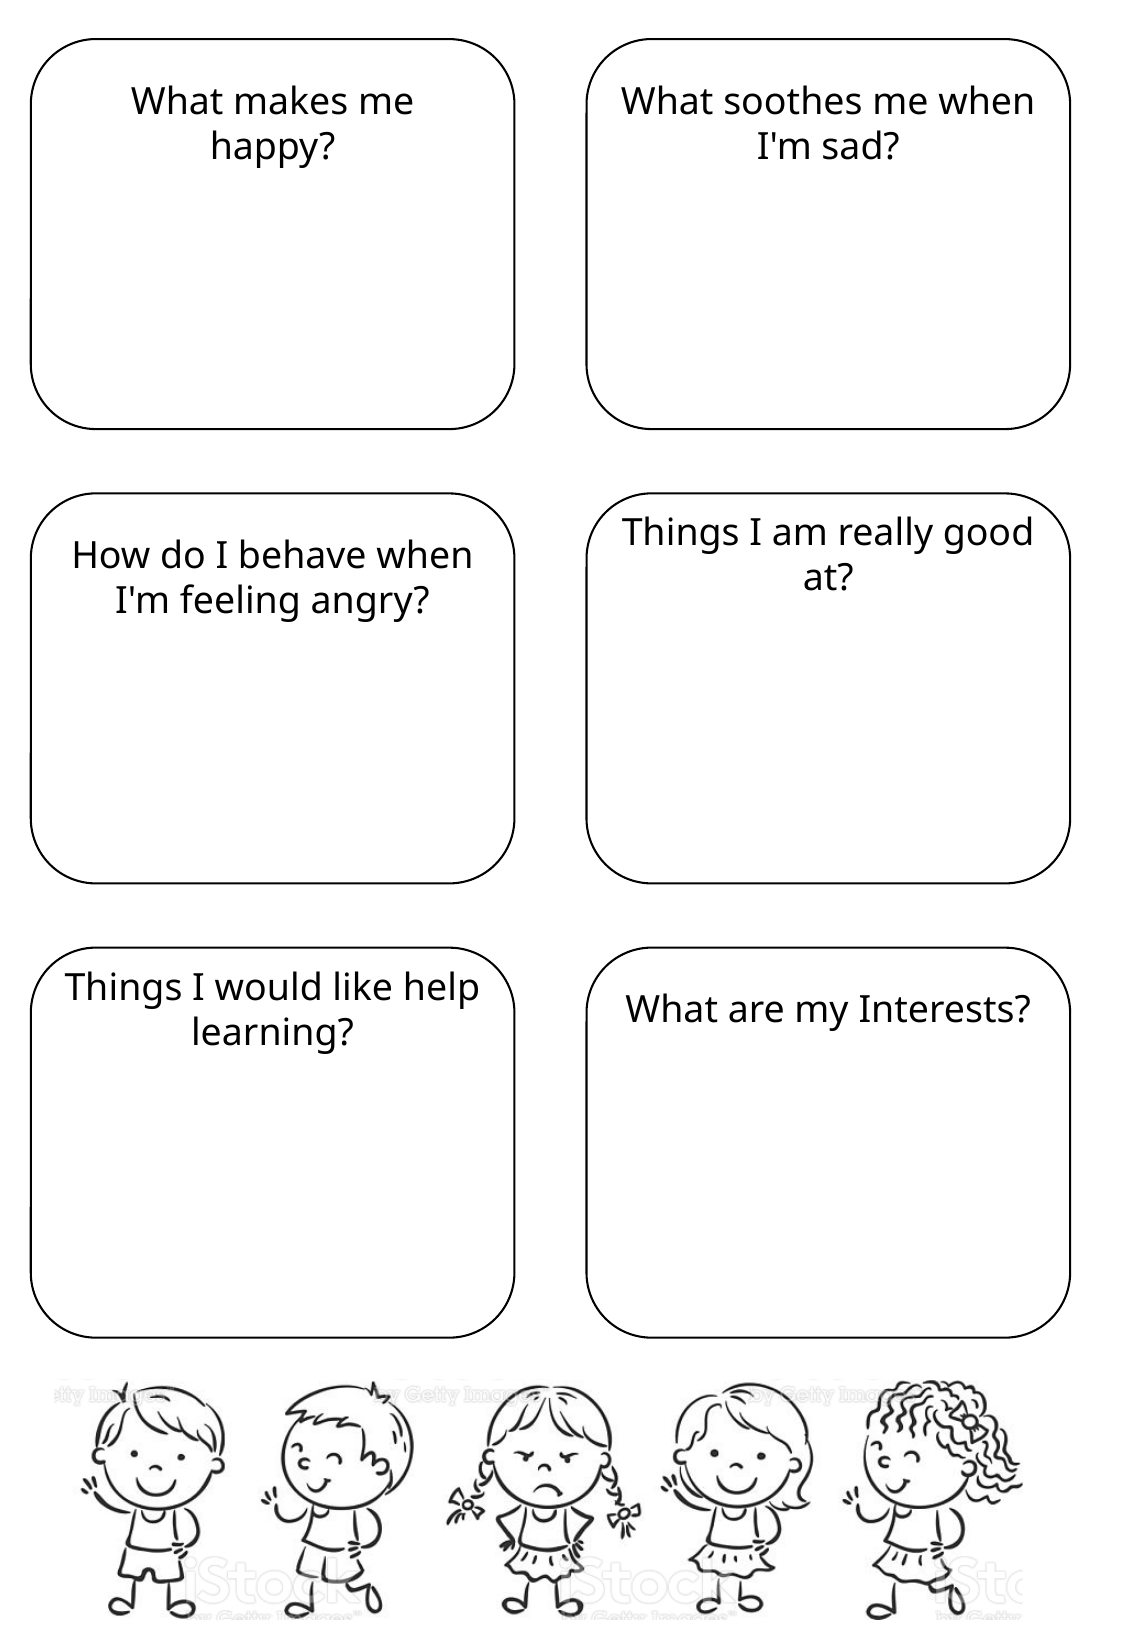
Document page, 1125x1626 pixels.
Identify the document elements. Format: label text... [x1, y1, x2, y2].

text_box Things I would like help learning? [29, 946, 516, 1339]
text_box What soothes me when I'm sad? [585, 38, 1072, 431]
text_box How do I behave when I'm feeling angry? [29, 492, 516, 885]
picture [54, 1379, 1023, 1625]
text_box What are my Interests? [585, 946, 1072, 1339]
text_box What makes me happy? [29, 38, 516, 431]
text_box Things I am really good at? [585, 492, 1072, 885]
